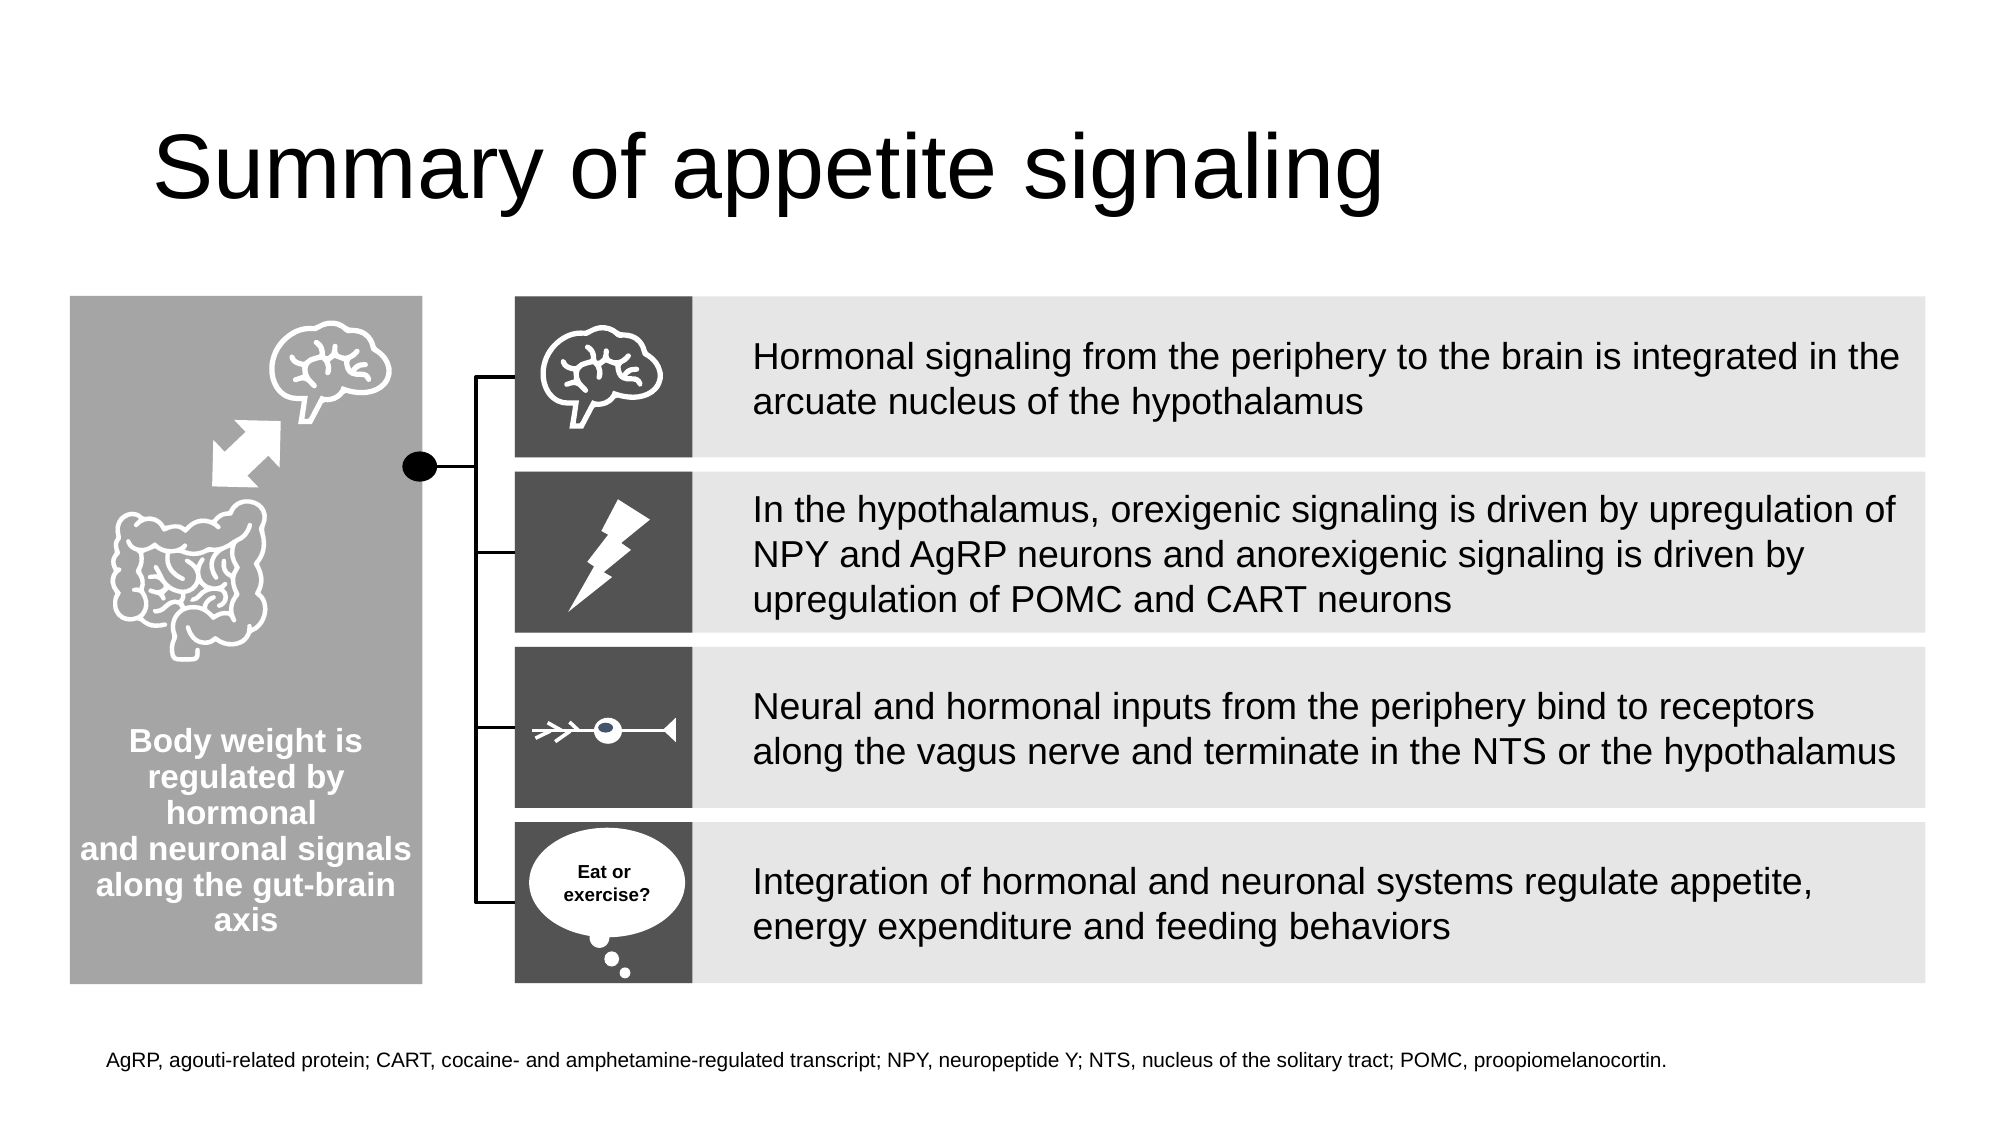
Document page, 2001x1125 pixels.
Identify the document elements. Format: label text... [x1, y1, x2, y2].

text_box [436, 376, 515, 466]
text_box [211, 418, 282, 489]
text_box Neural and hormonal inputs from the periphery bind to receptors along the vagus nerve and terminate in the NTS or the hypothalamus [693, 646, 1926, 809]
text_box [269, 320, 392, 425]
text_box [514, 295, 693, 458]
text_box [567, 497, 652, 613]
text_box In the hypothalamus, orexigenic signaling is driven by upregulation of NPY and AgRP neurons and anorexigenic signaling is driven by upregulation of POMC and CART neurons [693, 471, 1926, 634]
text_box [514, 821, 693, 984]
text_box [108, 495, 271, 662]
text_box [436, 466, 515, 903]
text_box [402, 451, 436, 482]
text_box [515, 646, 693, 809]
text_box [532, 717, 676, 744]
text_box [529, 827, 686, 979]
text_box Integration of hormonal and neuronal systems regulate appetite, energy expenditure and feeding behaviors [693, 821, 1926, 984]
text_box Hormonal signaling from the periphery to the brain is integrated in the arcuate nucleus of the hypothalamus [693, 295, 1926, 458]
title Summary of appetite signaling [137, 59, 1863, 278]
text_box Body weight is regulated by hormonal and neuronal signals along the gut-brain axis [69, 295, 423, 985]
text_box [540, 325, 663, 429]
text_box [515, 471, 693, 634]
list AgRP, agouti-related protein; CART, cocaine- and amphetamine-regulated transcript; NPY, neuropeptide Y; NTS, nucleus of the solitary tract; POMC, proopiomelanocortin. [106, 1018, 1725, 1072]
